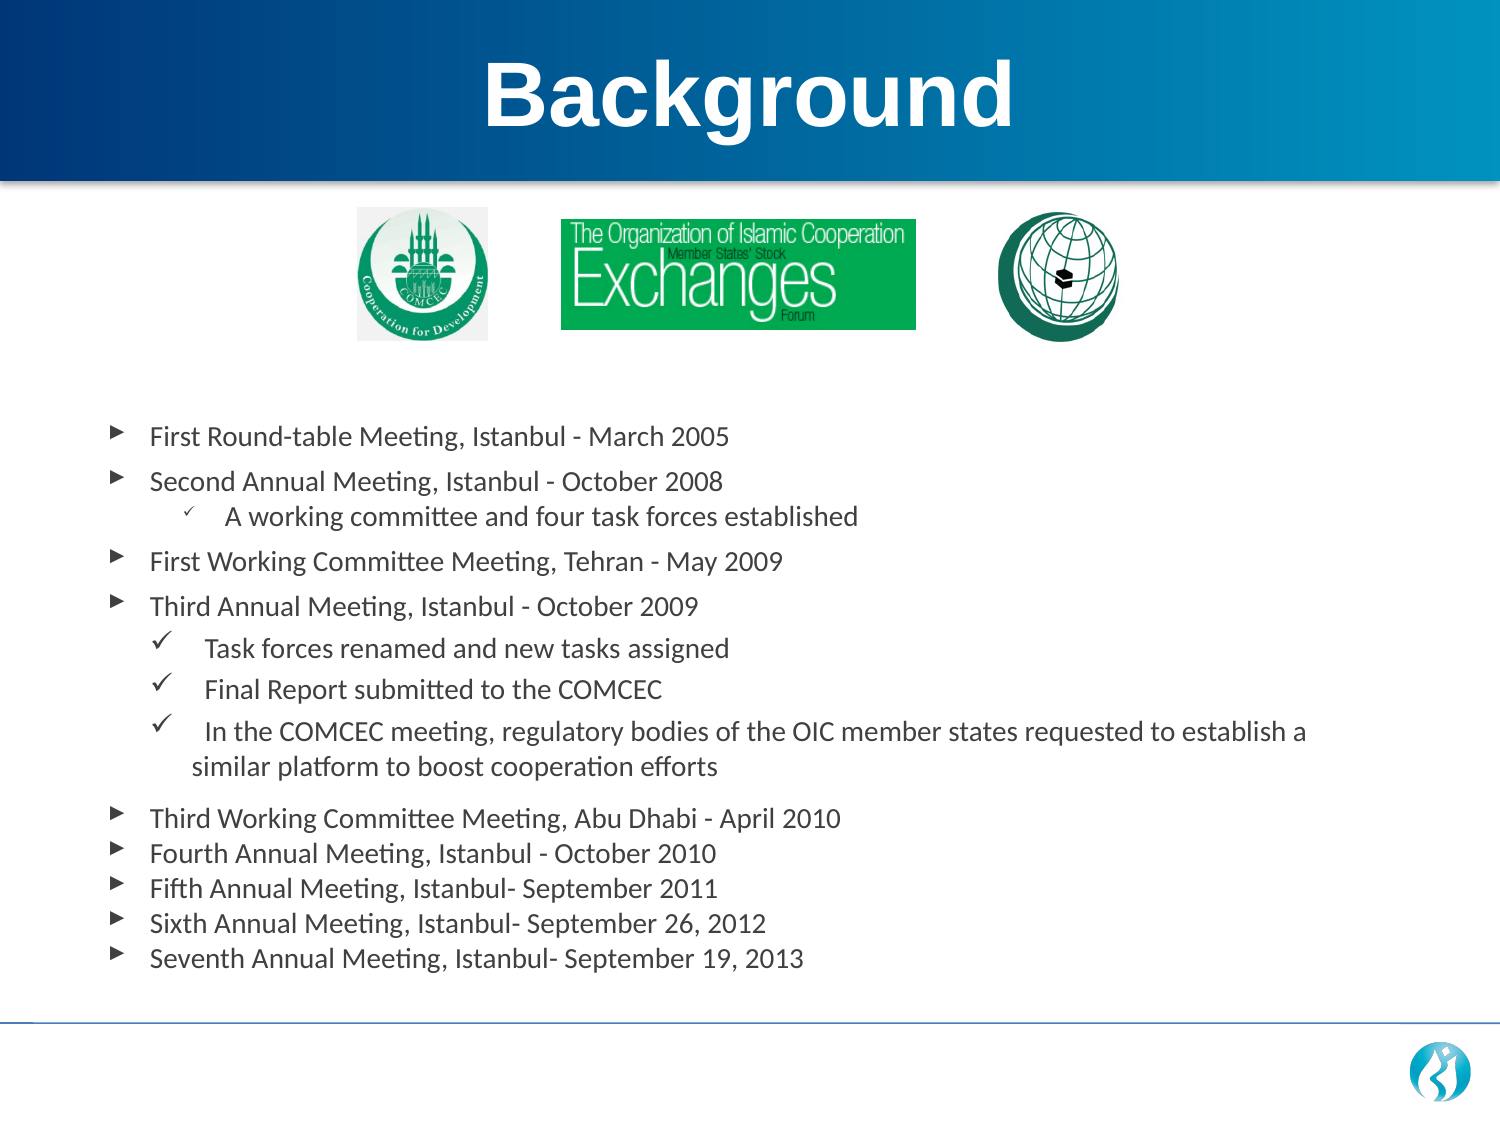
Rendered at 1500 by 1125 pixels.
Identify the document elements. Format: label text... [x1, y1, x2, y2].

picture [560, 206, 1211, 350]
text_box Background [74, 0, 1425, 180]
picture [1407, 1042, 1474, 1102]
picture [356, 207, 488, 341]
text_box First Round-table Meeting, Istanbul - March 2005 Second Annual Meeting, Istanbul - October 2008 A working committee and four task forces established First Working Committee Meeting, Tehran - May 2009 Third Annual Meeting, Istanbul - October 2009 Task forces renamed and new tasks assigned Final Report submitted to the COMCEC In the COMCEC meeting, regulatory bodies of the OIC member states requested to establish a similar platform to boost cooperation efforts Third Working Committee Meeting, Abu Dhabi - April 2010 Fourth Annual Meeting, Istanbul - October 2010 Fifth Annual Meeting, Istanbul- September 2011 Sixth Annual Meeting, Istanbul- September 26, 2012 Seventh Annual Meeting, Istanbul- September 19, 2013 [74, 340, 1387, 1093]
